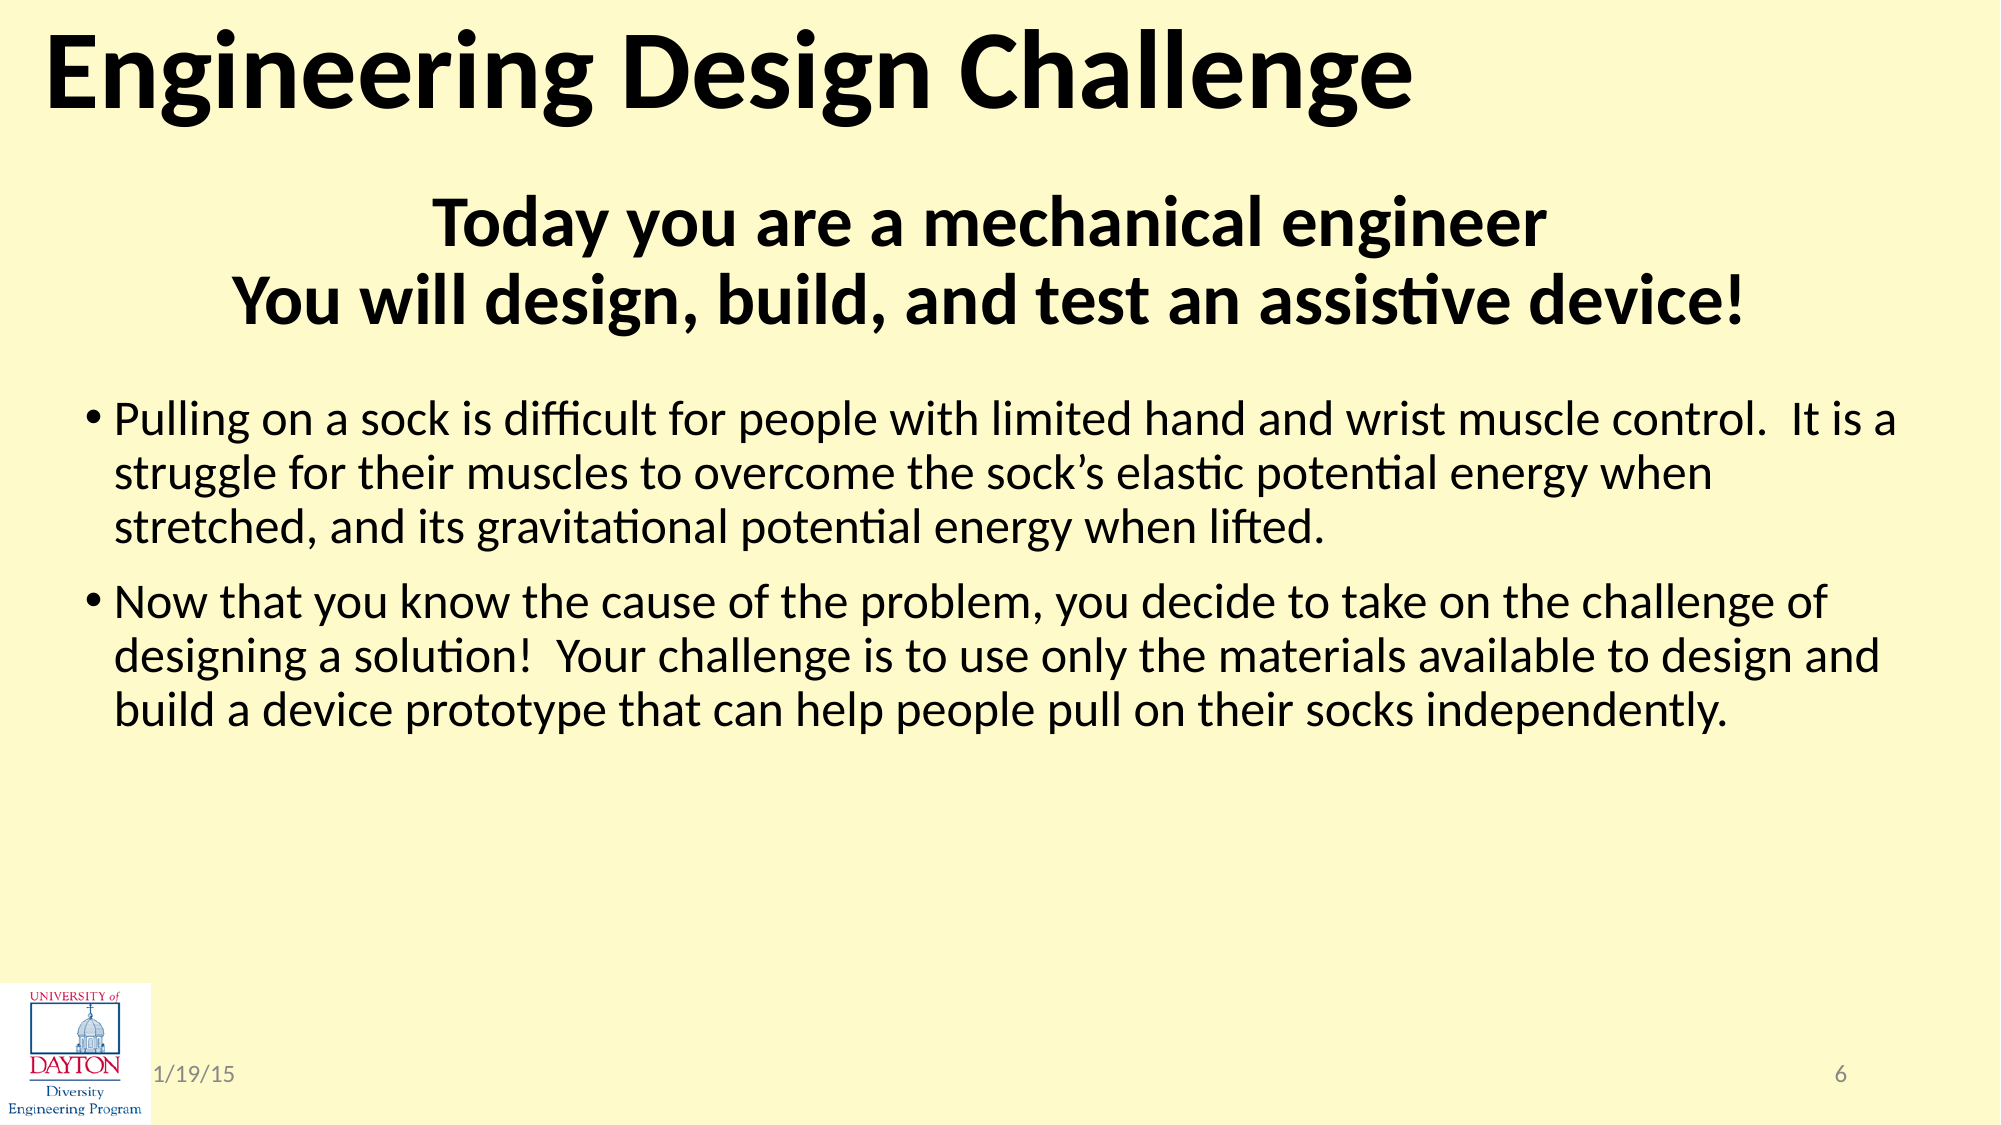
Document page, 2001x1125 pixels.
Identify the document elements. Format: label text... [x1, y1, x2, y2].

picture [0, 983, 151, 1125]
text_box Today you are a mechanical engineer You will design, build, and test an assistive device! [128, 163, 1854, 360]
list Pulling on a sock is difficult for people with limited hand and wrist muscle control. It is a struggle for their muscles to overcome the sock’s elastic potential energy when stretched, and its gravitational potential energy when lifted. Now that you know the cause of the problem, you decide to take on the challenge of designing a solution! Your challenge is to use only the materials available to design and build a device prototype that can help people pull on their socks independently. [61, 304, 1923, 1049]
title Engineering Design Challenge [29, 54, 1755, 226]
